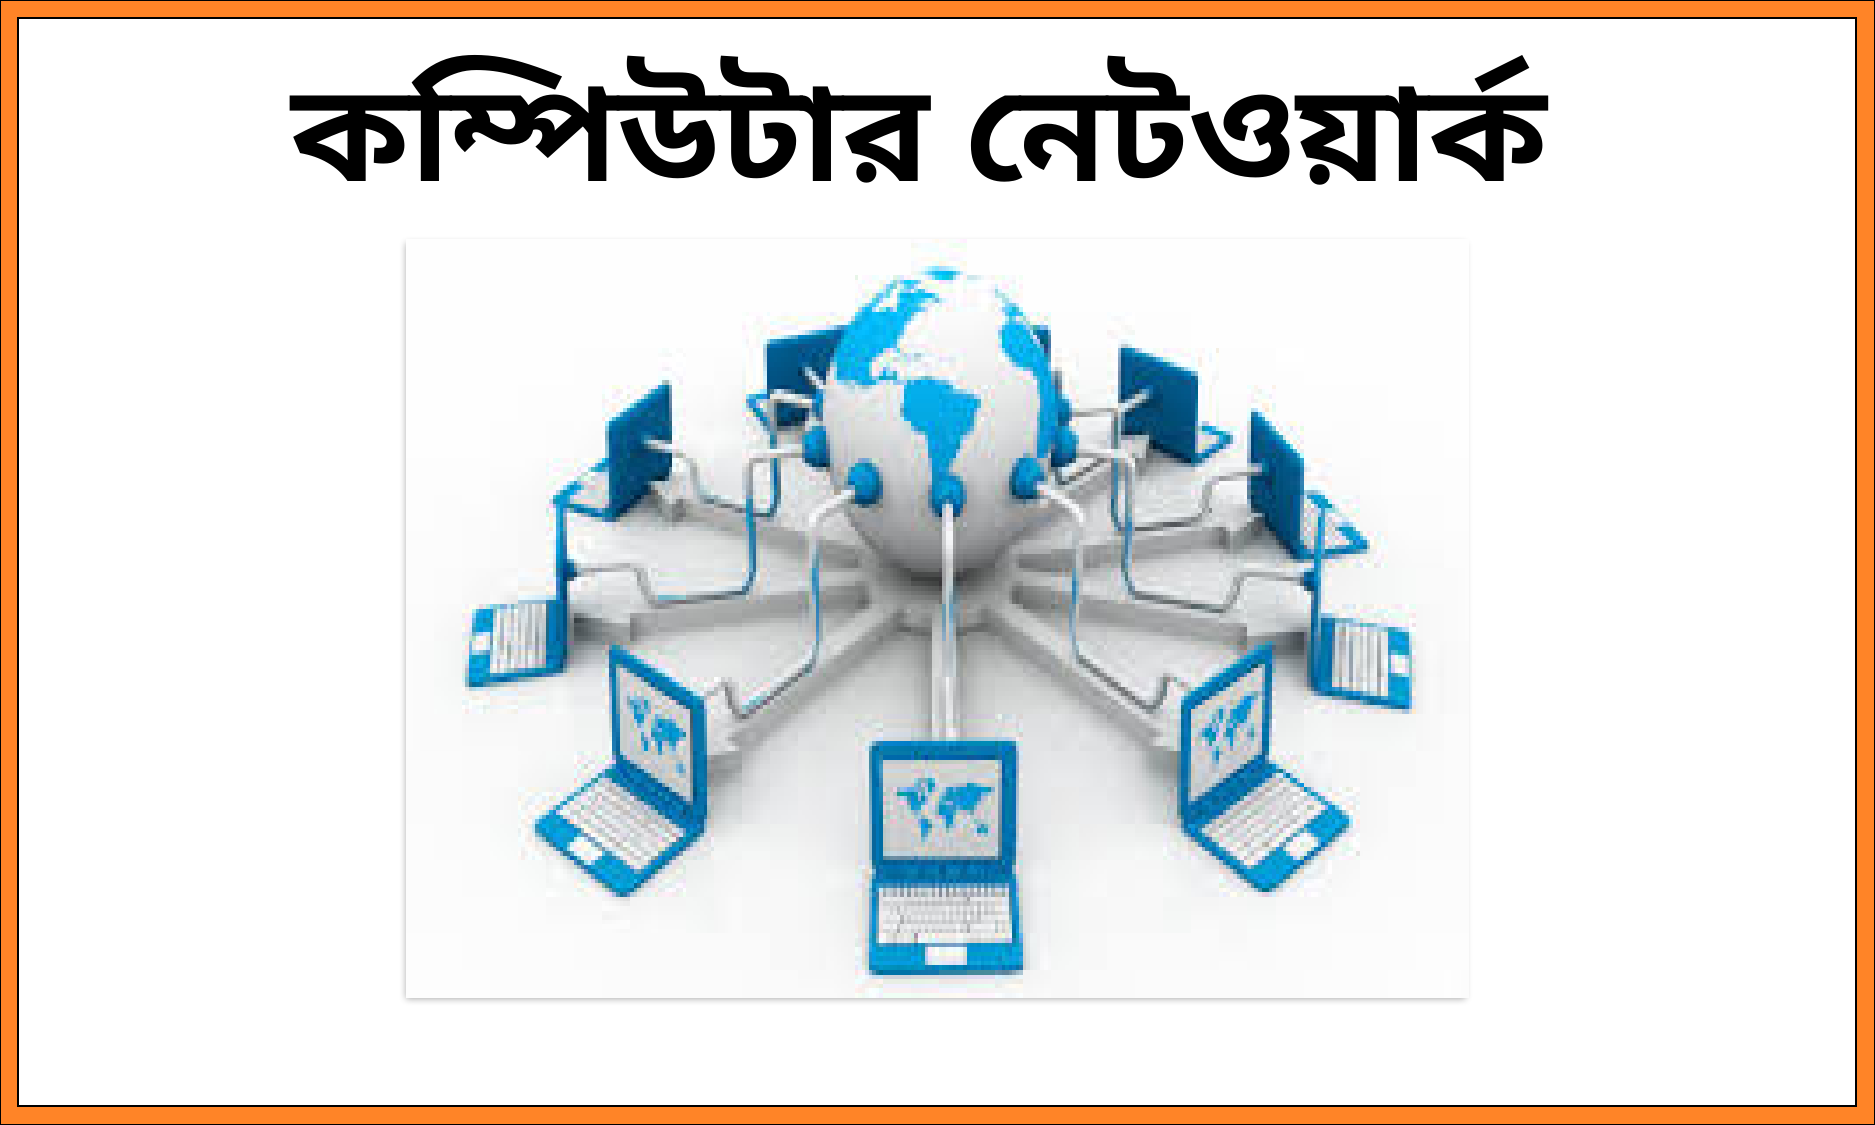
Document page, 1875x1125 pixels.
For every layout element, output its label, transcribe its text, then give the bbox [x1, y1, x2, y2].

picture [406, 239, 1469, 998]
text_box কম্পিউটার নেটওয়ার্ক [276, 36, 1599, 217]
